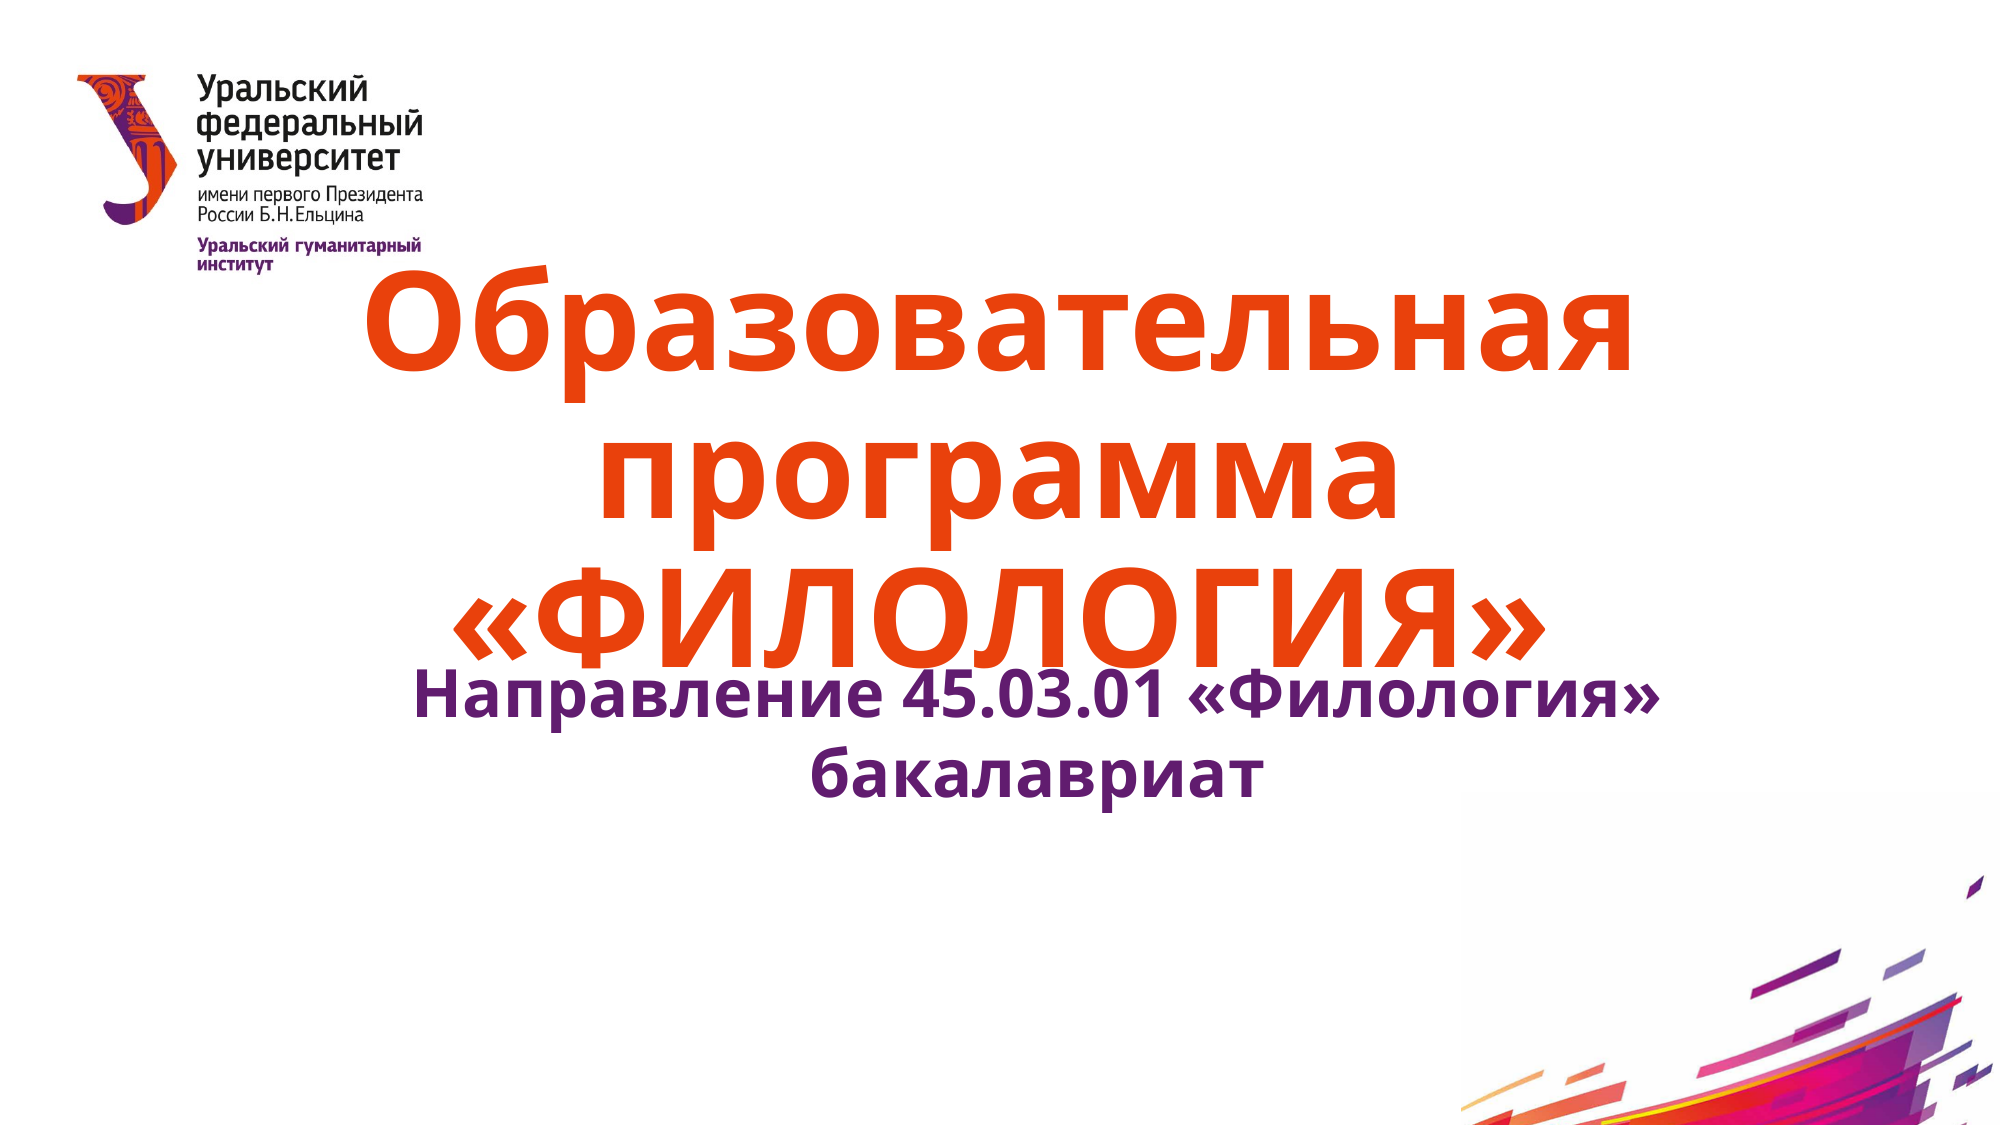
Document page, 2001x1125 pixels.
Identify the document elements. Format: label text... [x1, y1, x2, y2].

title Образовательная программа «ФИЛОЛОГИЯ» [58, 348, 1942, 601]
picture [1461, 792, 2000, 1125]
text_box Направление 45.03.01 «Филология» бакалавриат [322, 643, 1678, 818]
picture [0, 0, 499, 349]
